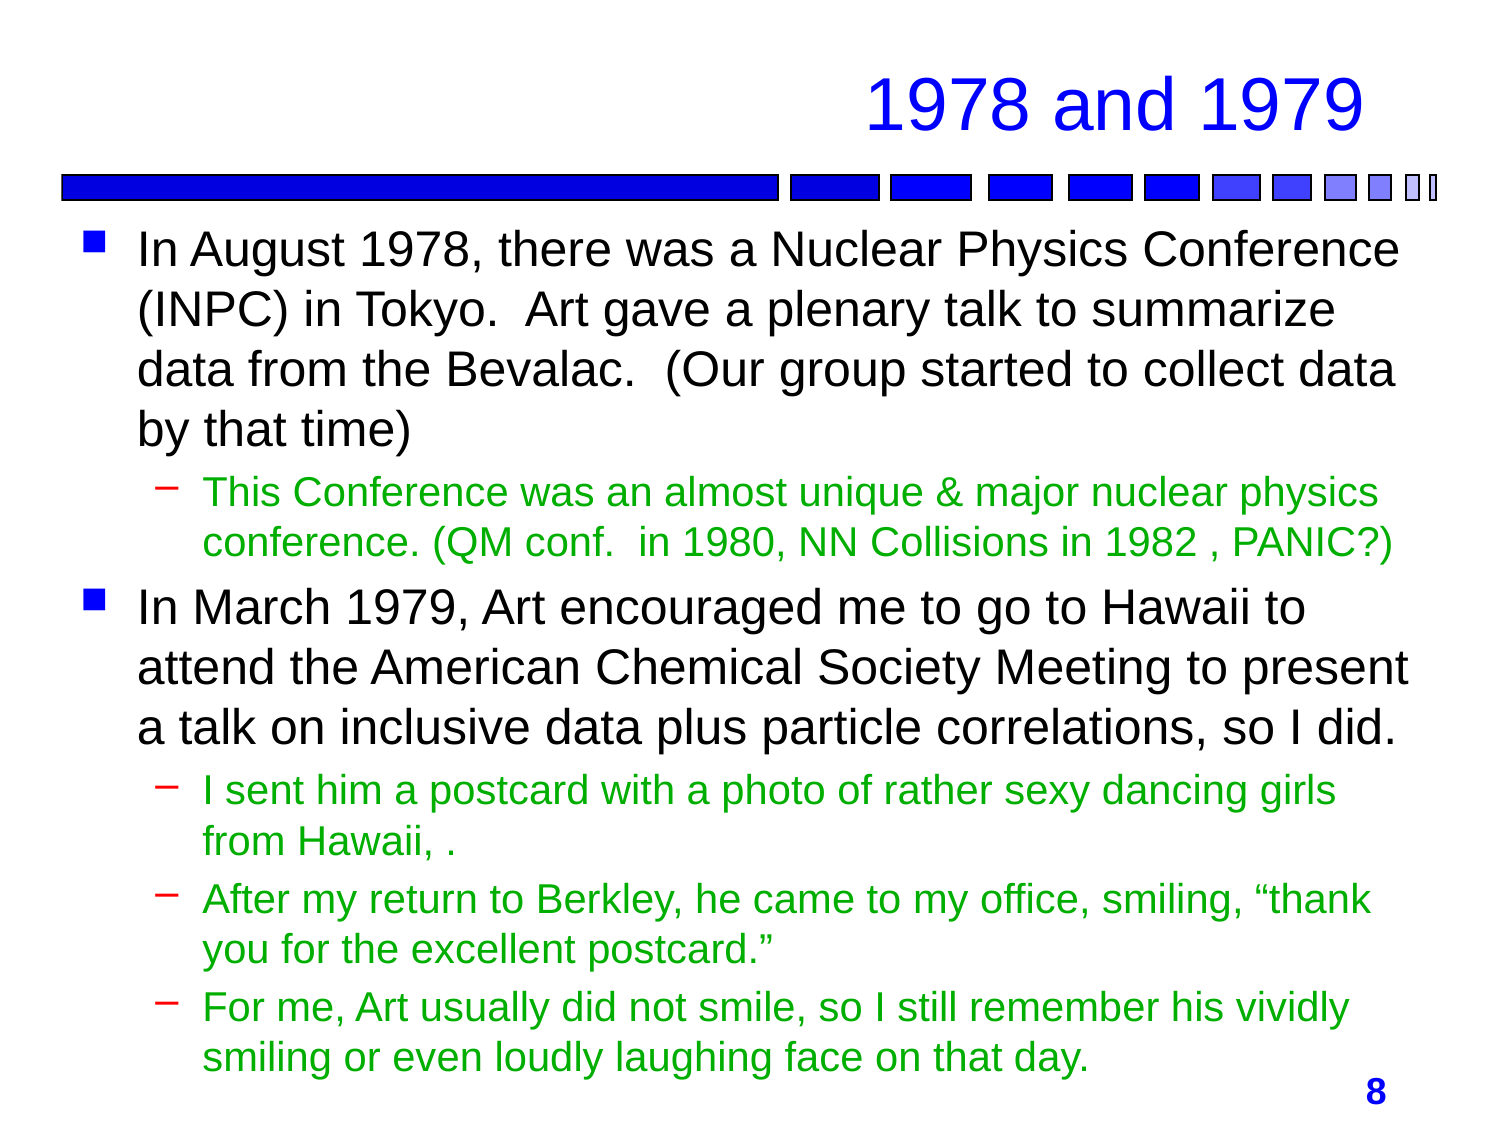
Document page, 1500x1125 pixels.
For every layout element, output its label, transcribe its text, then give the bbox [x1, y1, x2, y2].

list In August 1978, there was a Nuclear Physics Conference (INPC) in Tokyo. Art gave a plenary talk to summarize data from the Bevalac. (Our group started to collect data by that time) This Conference was an almost unique & major nuclear physics conference. (QM conf. in 1980, NN Collisions in 1982 , PANIC?) In March 1979, Art encouraged me to go to Hawaii to attend the American Chemical Society Meeting to present a talk on inclusive data plus particle correlations, so I did. I sent him a postcard with a photo of rather sexy dancing girls from Hawaii, . After my return to Berkley, he came to my office, smiling, “thank you for the excellent postcard.” For me, Art usually did not smile, so I still remember his vividly smiling or even loudly laughing face on that day. [65, 209, 1439, 1059]
text_box 1978 and 1979 [137, 62, 1401, 153]
